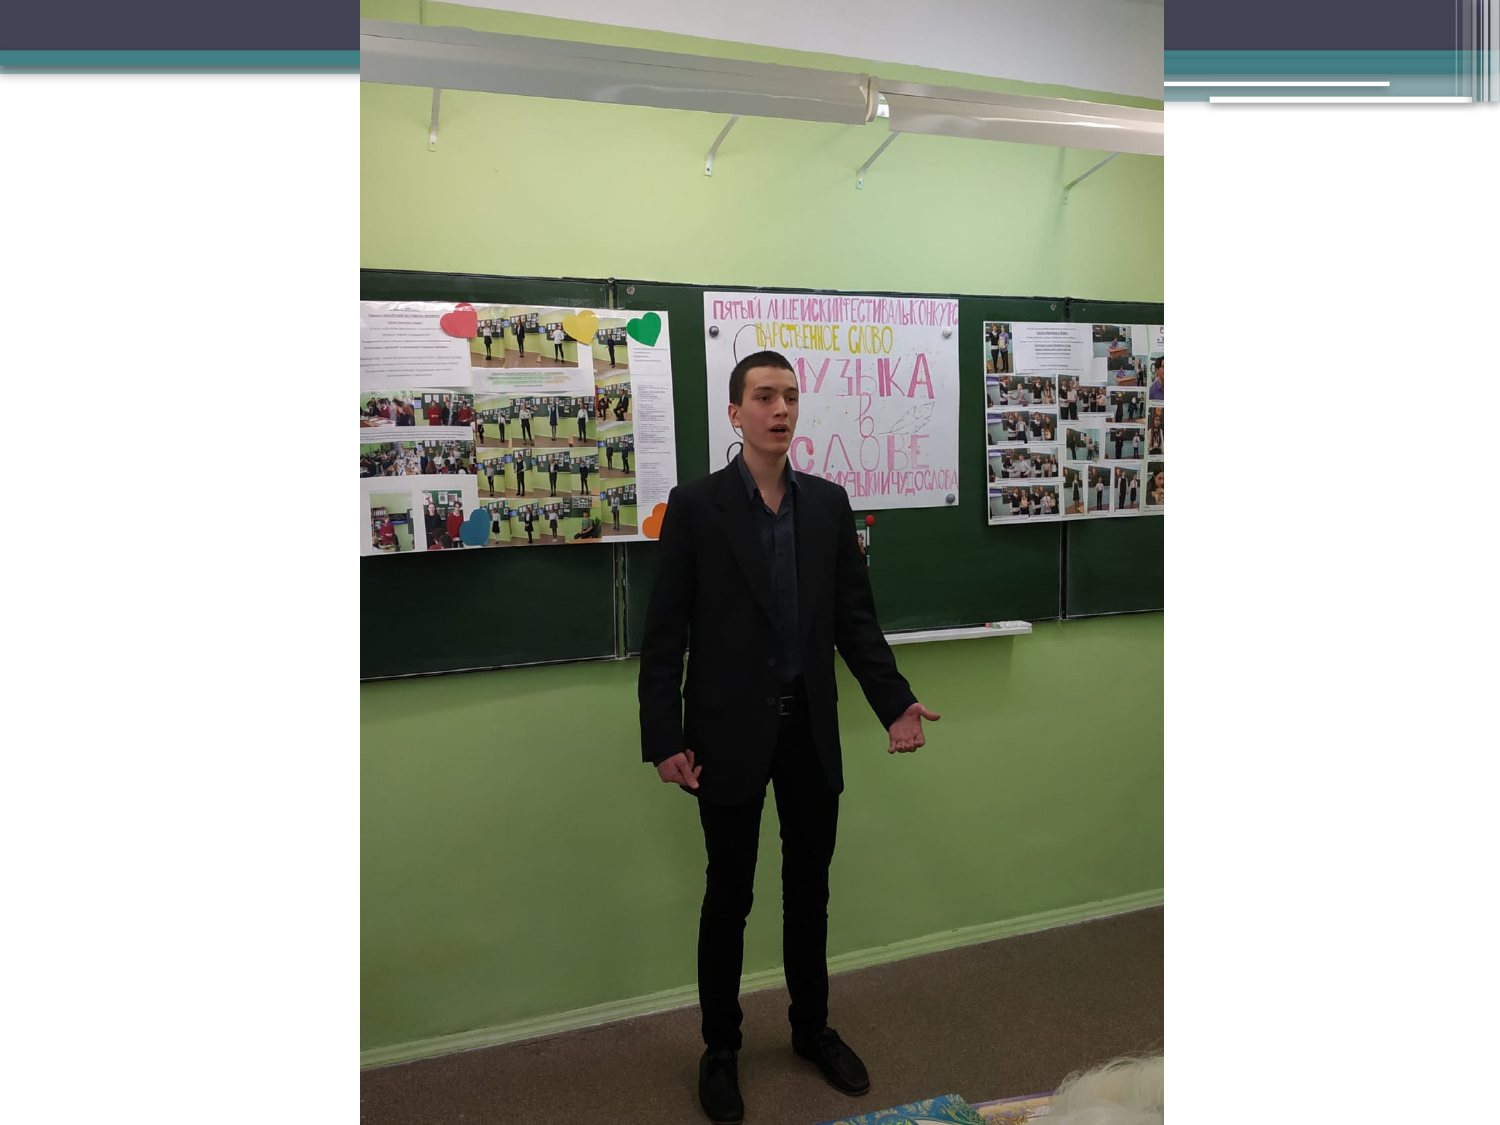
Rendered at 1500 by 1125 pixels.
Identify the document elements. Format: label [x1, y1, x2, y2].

list [359, 0, 1164, 1125]
